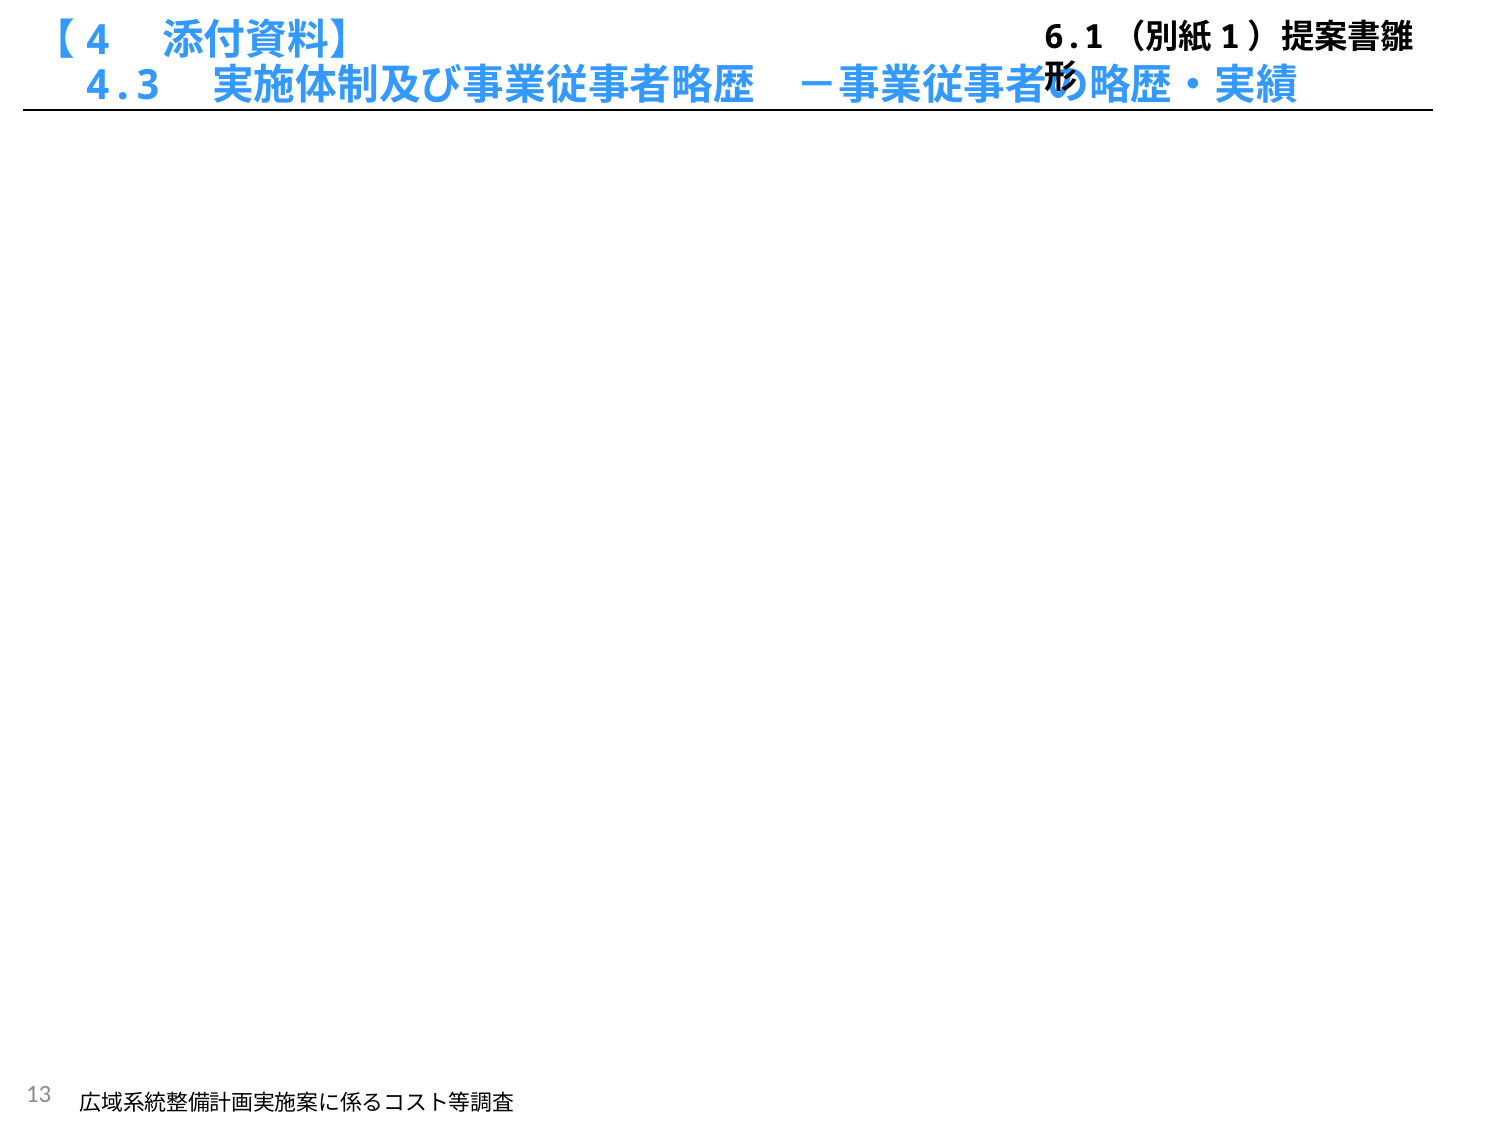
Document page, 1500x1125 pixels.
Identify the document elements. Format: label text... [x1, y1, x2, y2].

text_box 6.1（別紙1）提案書雛形 [1029, 8, 1454, 103]
slide_number 19 [0, 1062, 59, 1122]
title 【4 添付資料】 4.3 実施体制及び事業従事者略歴 －事業従事者の略歴・実績 [18, 6, 1472, 121]
